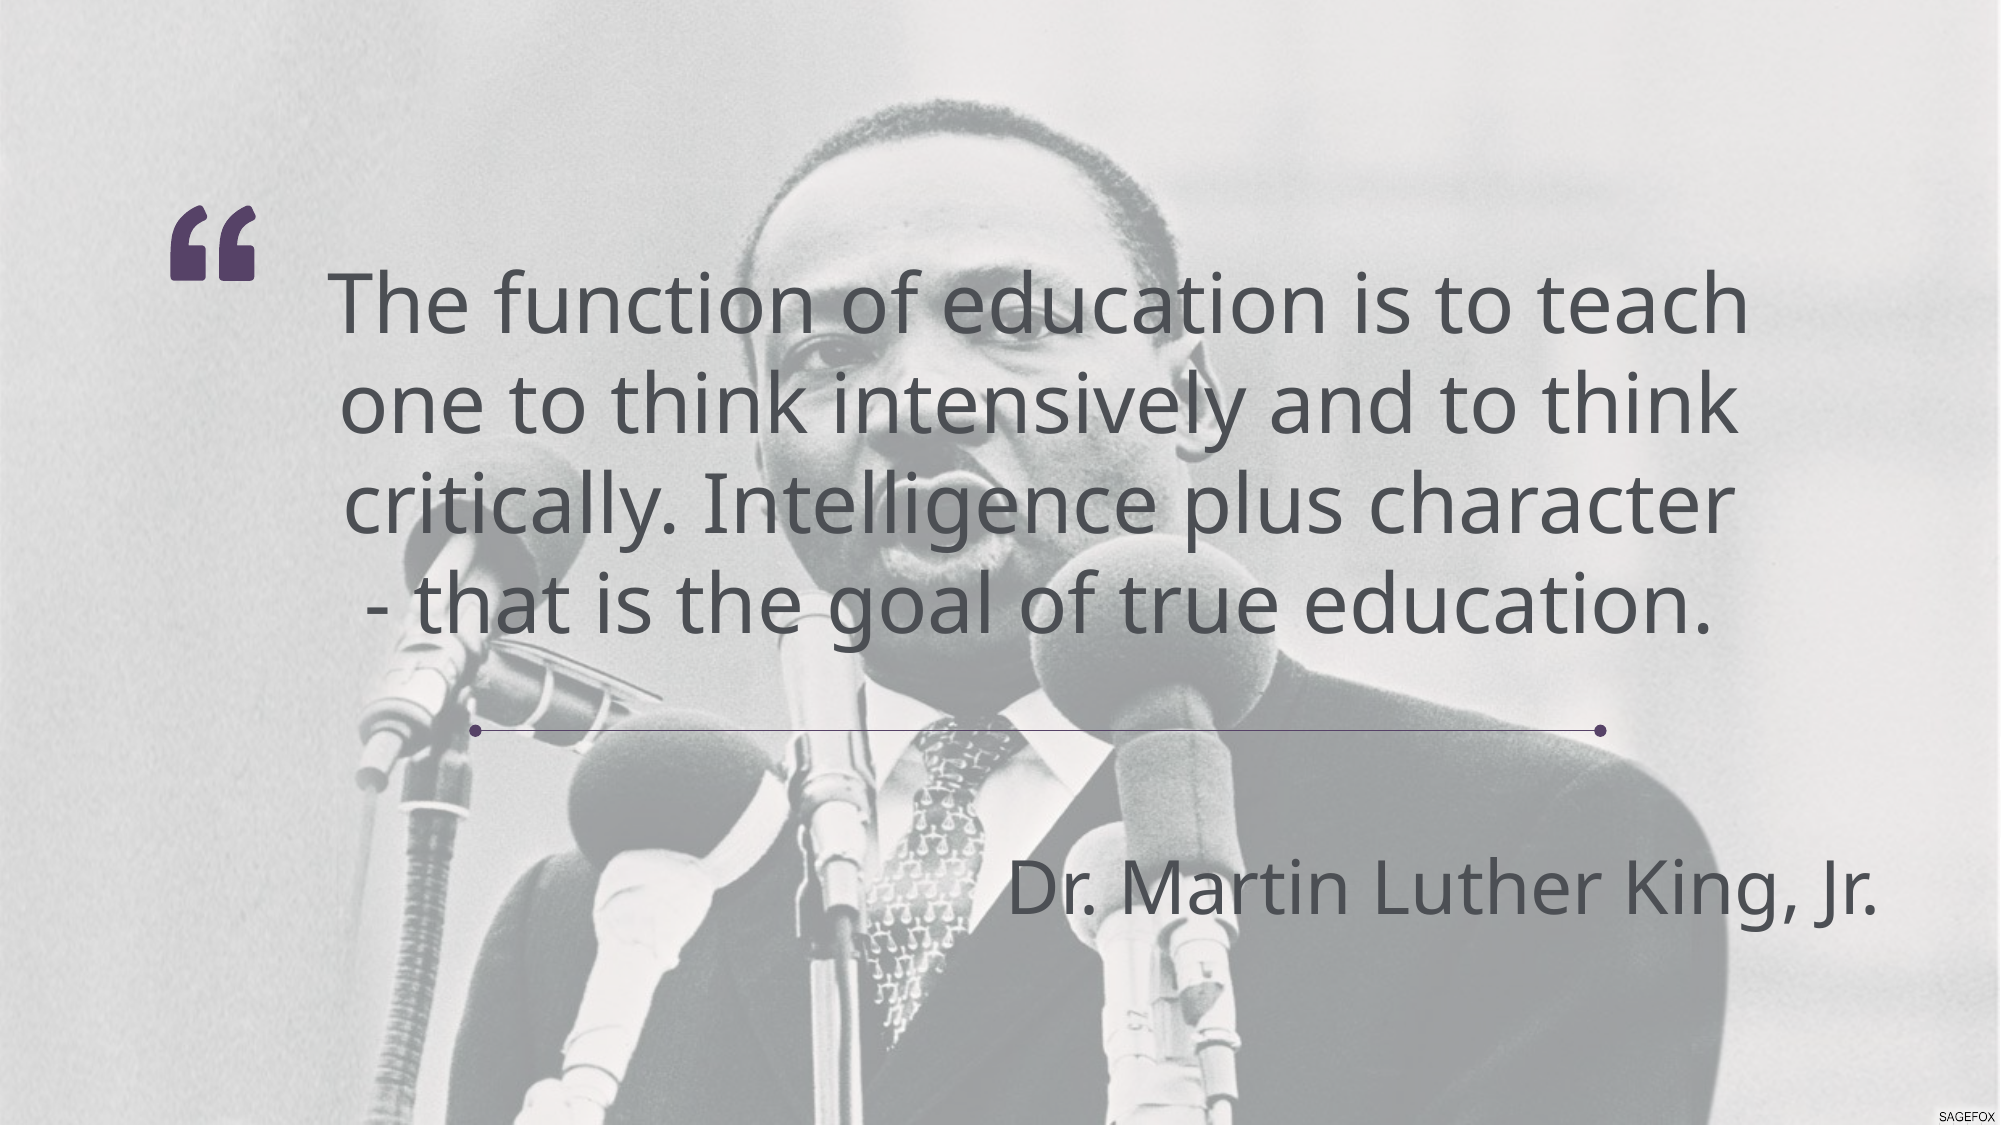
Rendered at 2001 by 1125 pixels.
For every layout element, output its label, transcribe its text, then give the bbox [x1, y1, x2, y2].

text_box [170, 205, 256, 281]
picture [1936, 1111, 1997, 1125]
text_box [0, 0, 2000, 1125]
text_box The function of education is to teach one to think intensively and to think critically. Intelligence plus character - that is the goal of true education. [303, 243, 1777, 658]
text_box Dr. Martin Luther King, Jr. [989, 831, 1897, 937]
